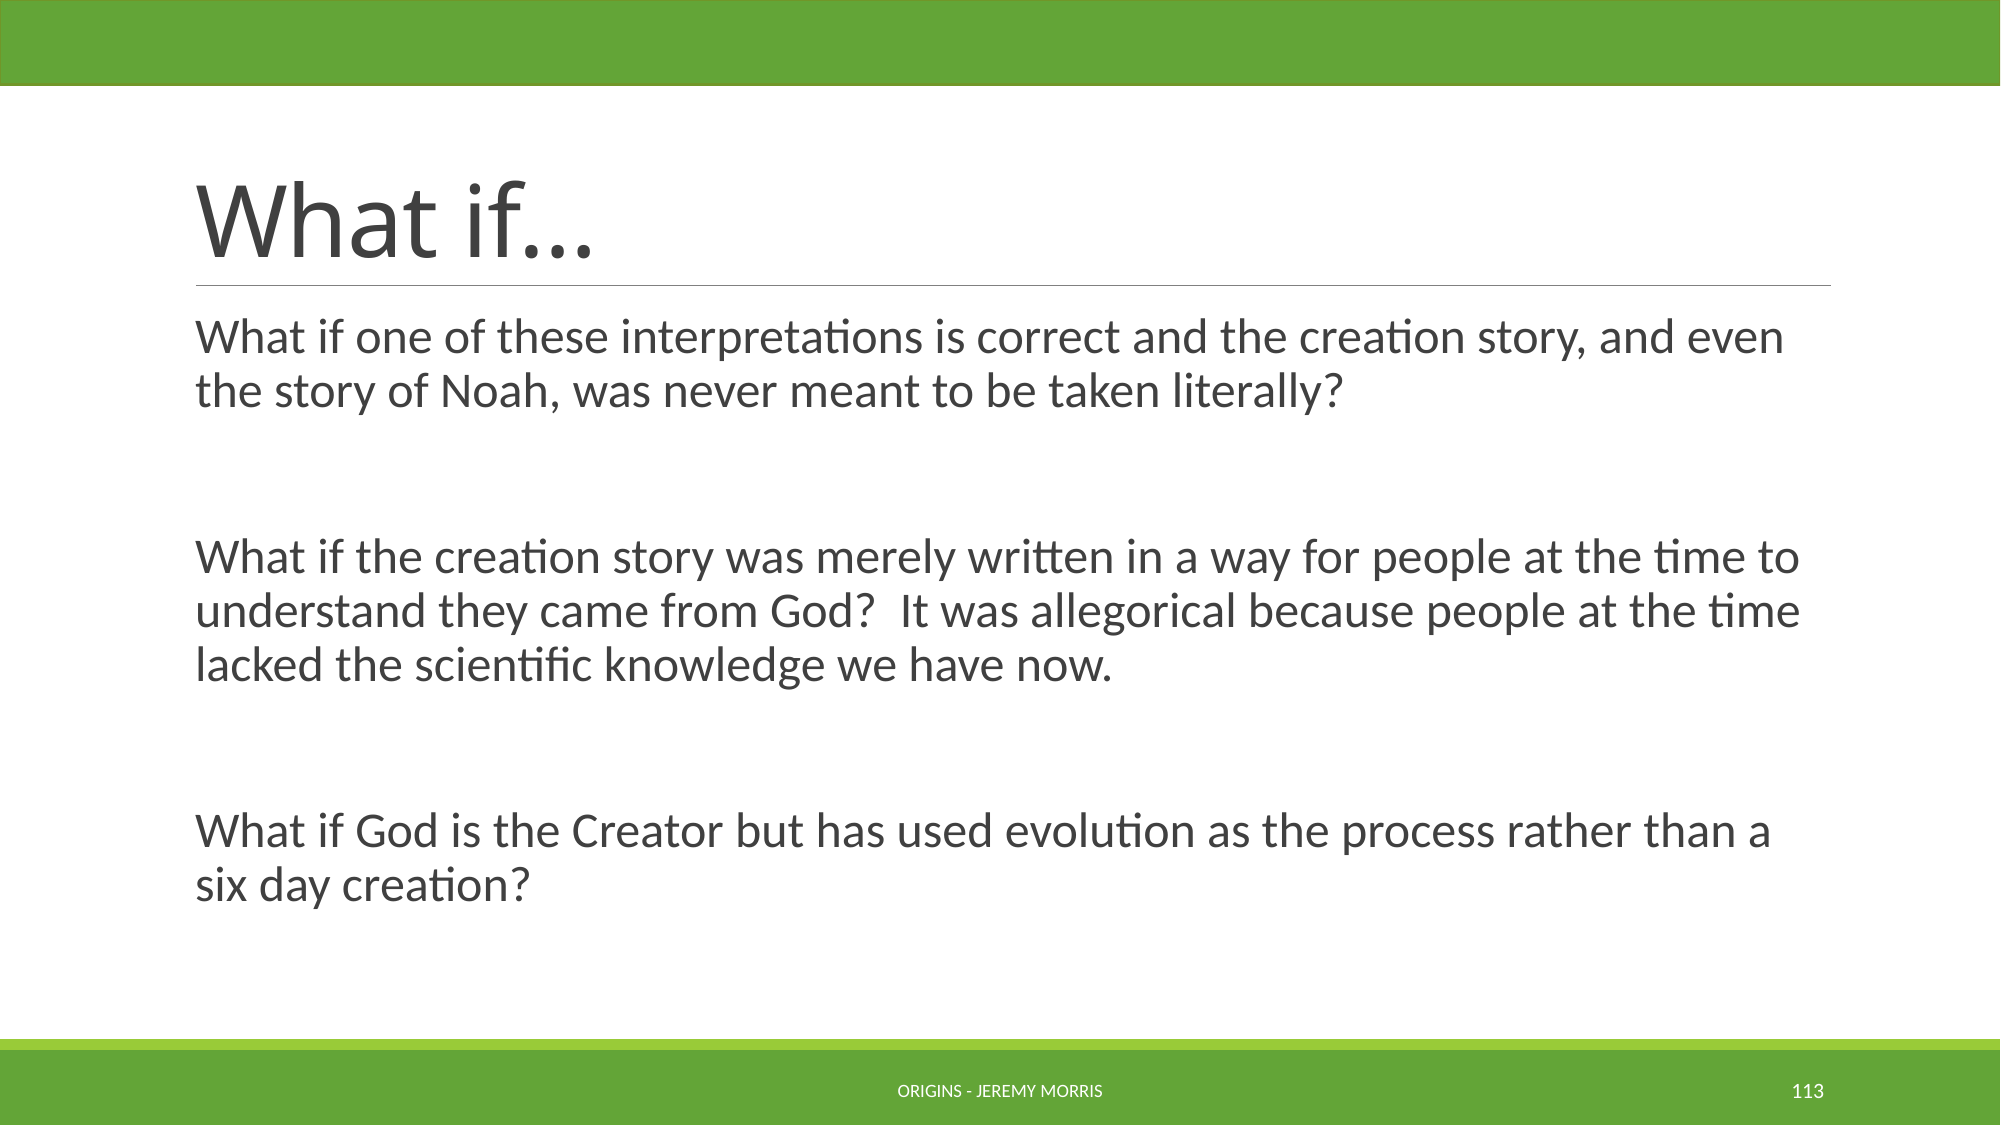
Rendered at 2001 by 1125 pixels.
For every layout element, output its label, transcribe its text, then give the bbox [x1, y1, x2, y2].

footer Origins - Jeremy Morris [604, 1059, 1396, 1120]
slide_number 113 [1624, 1059, 1840, 1120]
title What if… [180, 47, 1830, 285]
list What if one of these interpretations is correct and the creation story, and even the story of Noah, was never meant to be taken literally? What if the creation story was merely written in a way for people at the time to understand they came from God? It was allegorical because people at the time lacked the scientific knowledge we have now. What if God is the Creator but has used evolution as the process rather than a six day creation? [180, 302, 1830, 963]
